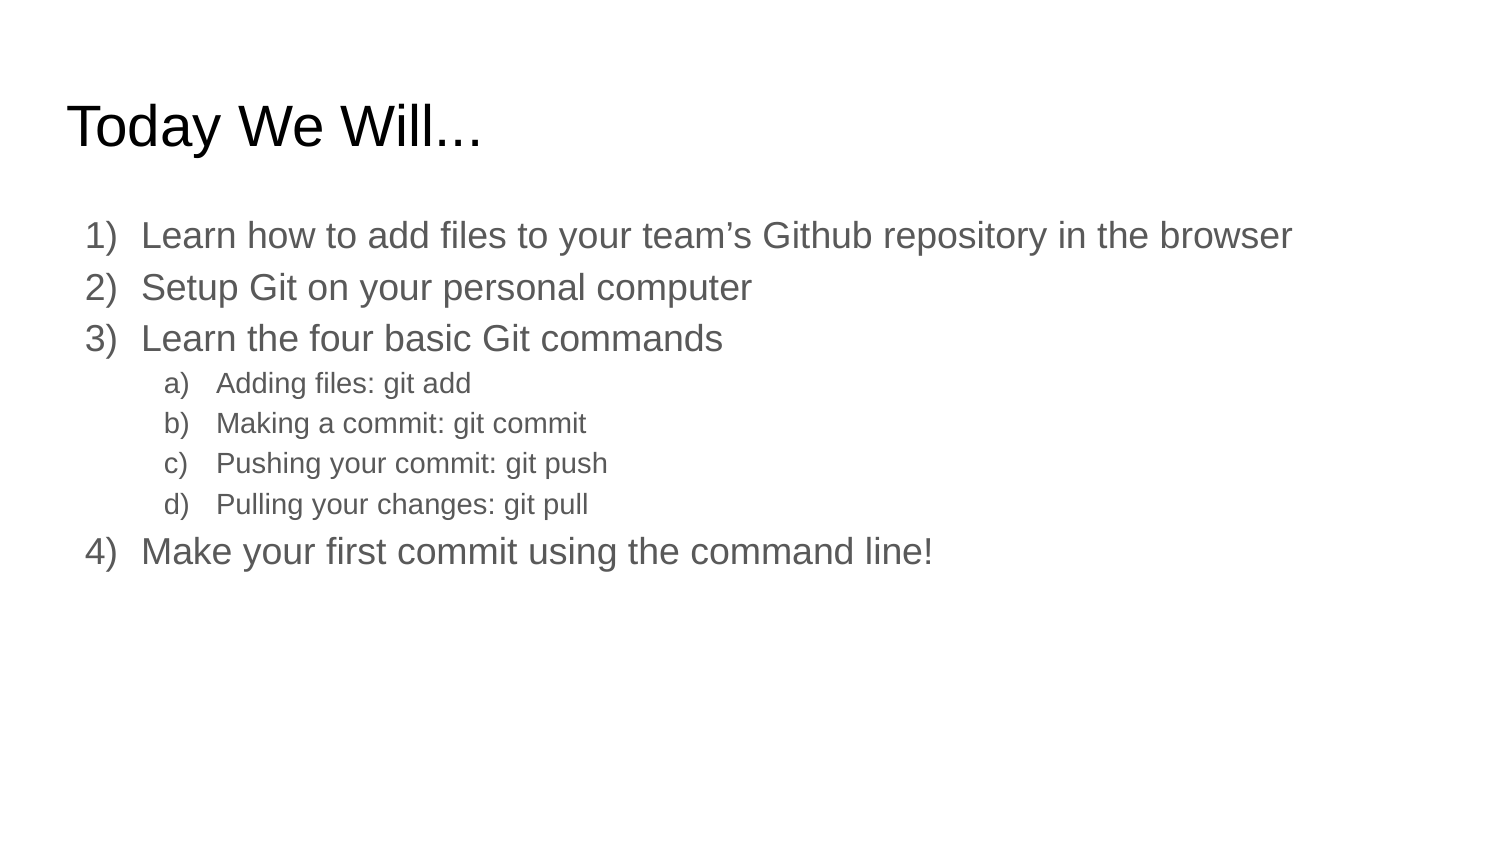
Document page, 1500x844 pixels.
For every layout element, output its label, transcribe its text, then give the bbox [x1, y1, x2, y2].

list Learn how to add files to your team’s Github repository in the browser Setup Git on your personal computer Learn the four basic Git commands Adding files: git add Making a commit: git commit Pushing your commit: git push Pulling your changes: git pull Make your first commit using the command line! [51, 189, 1449, 750]
title Today We Will... [51, 72, 1449, 167]
